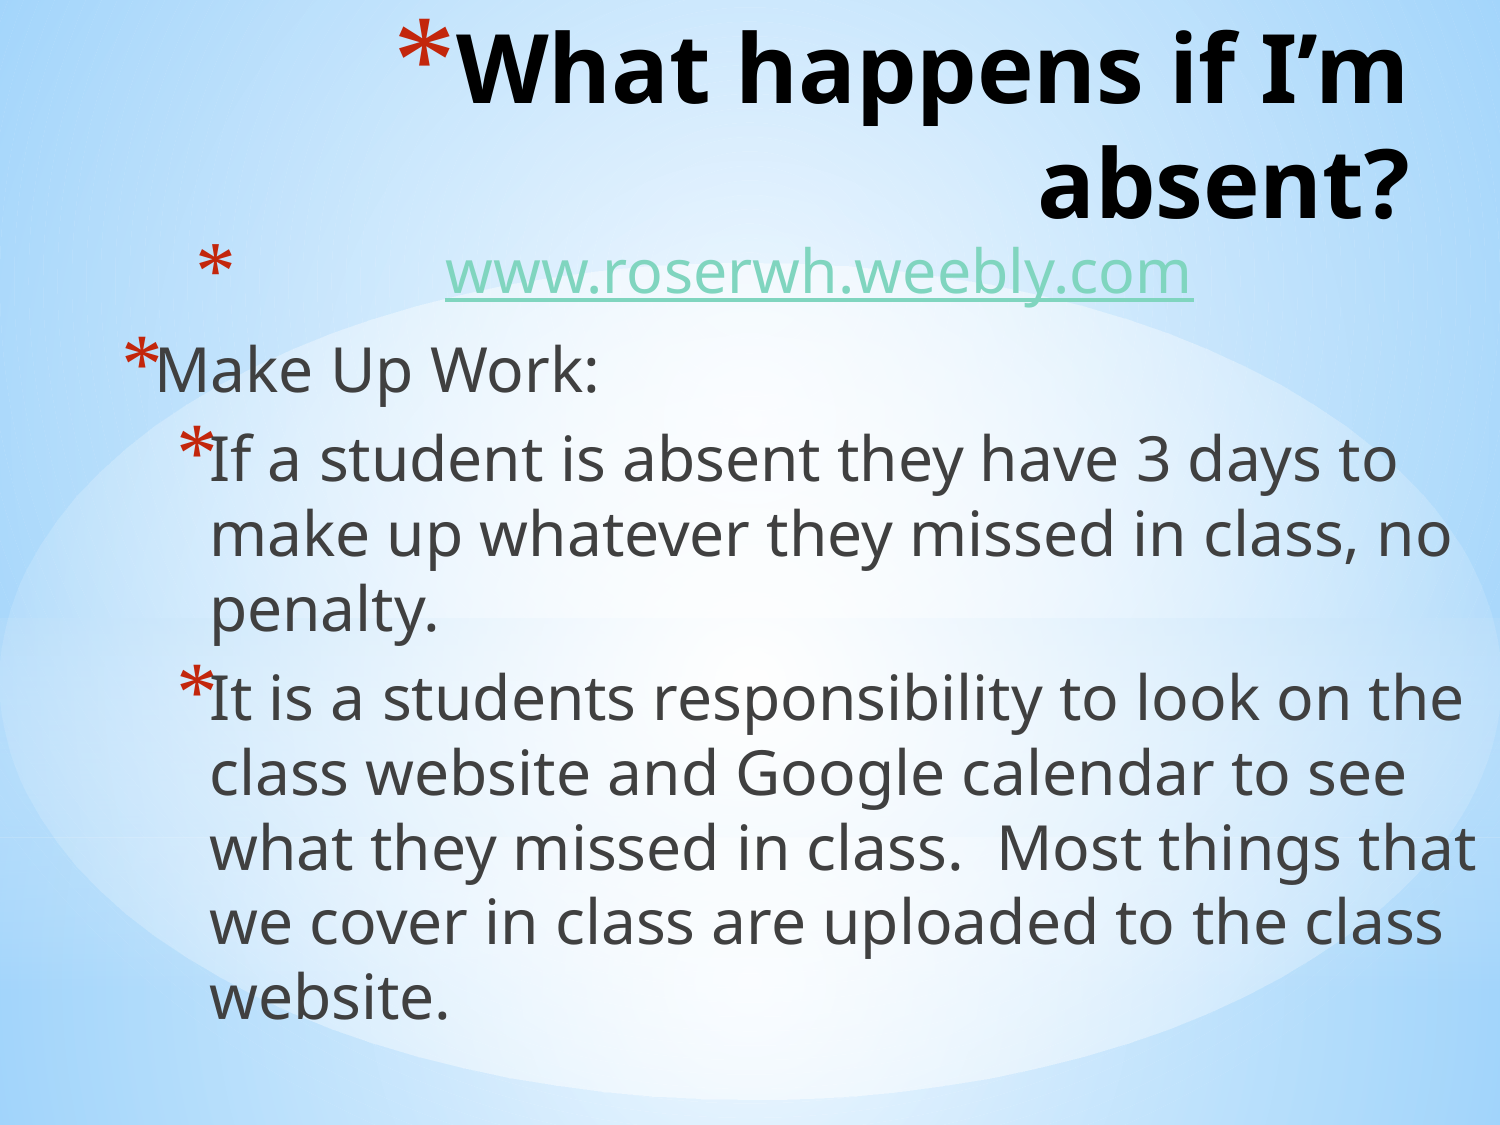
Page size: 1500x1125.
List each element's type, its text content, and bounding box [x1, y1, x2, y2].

title What happens if I’m absent? [0, 0, 1425, 188]
list www.roserwh.weebly.com Make Up Work: If a student is absent they have 3 days to make up whatever they missed in class, no penalty. It is a students responsibility to look on the class website and Google calendar to see what they missed in class. Most things that we cover in class are uploaded to the class website. [99, 224, 1500, 1075]
